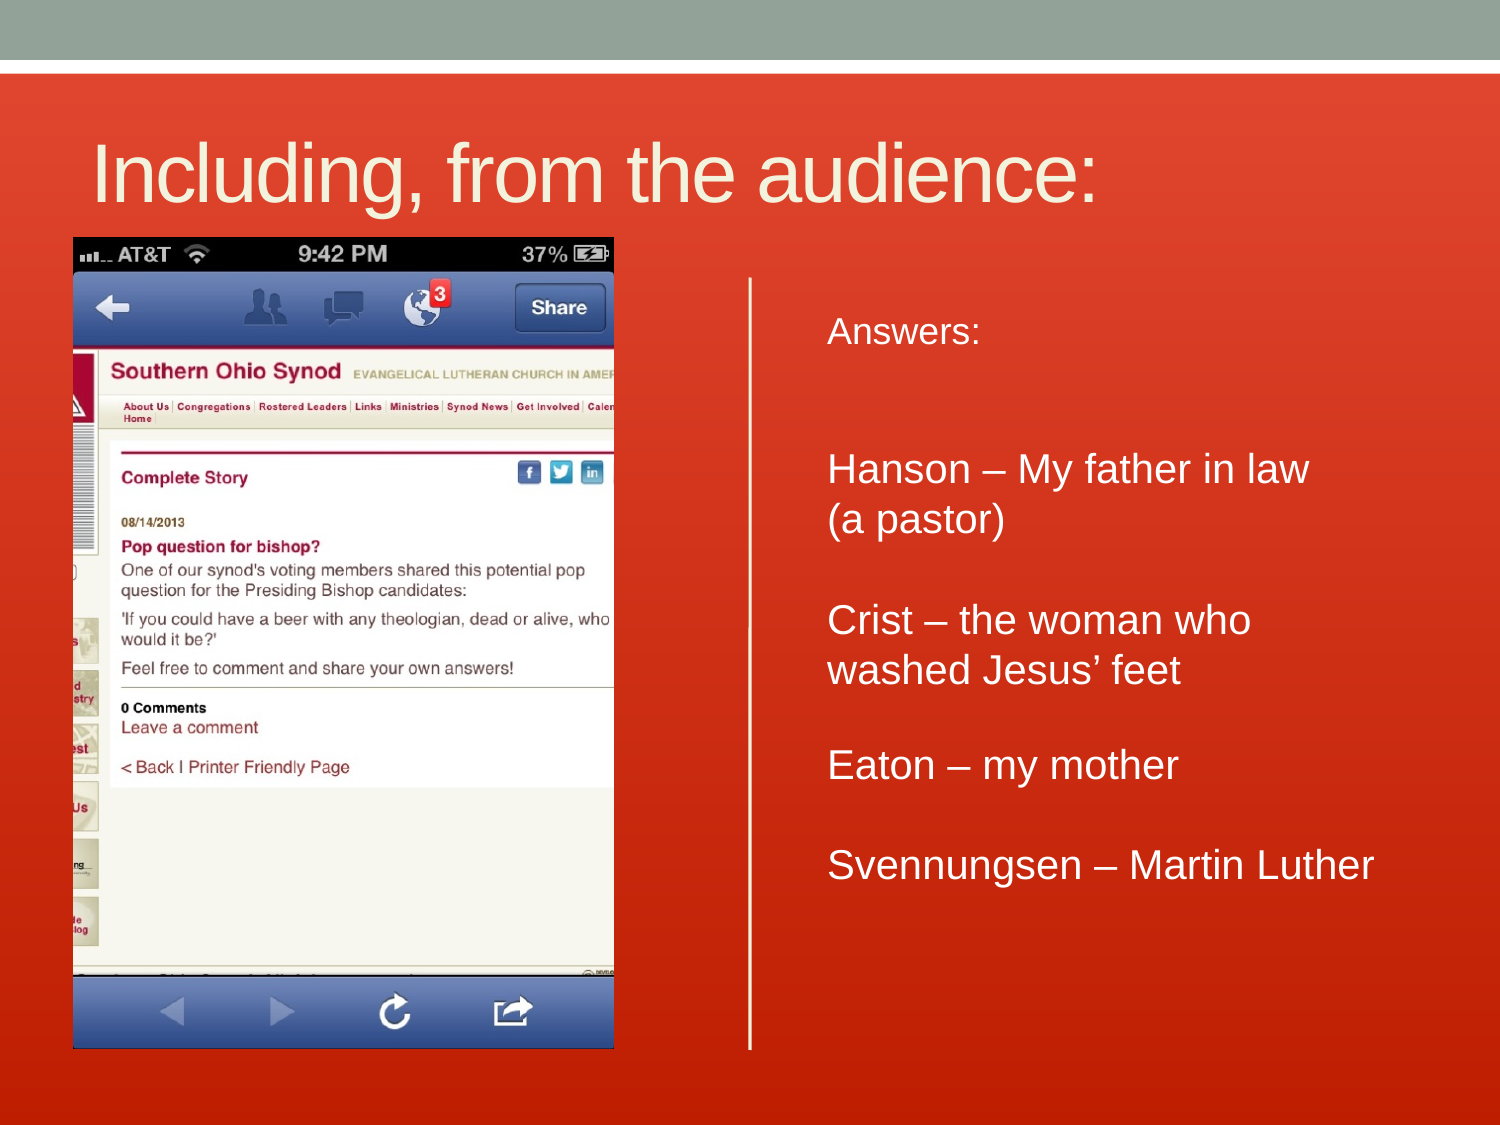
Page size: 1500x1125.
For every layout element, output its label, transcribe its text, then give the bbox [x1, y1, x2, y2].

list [72, 237, 614, 1049]
text_box Answers: Hanson – My father in law (a pastor) Crist – the woman who washed Jesus’ feet Eaton – my mother Svennungsen – Martin Luther [812, 299, 1413, 895]
title Including, from the audience: [75, 87, 1425, 250]
